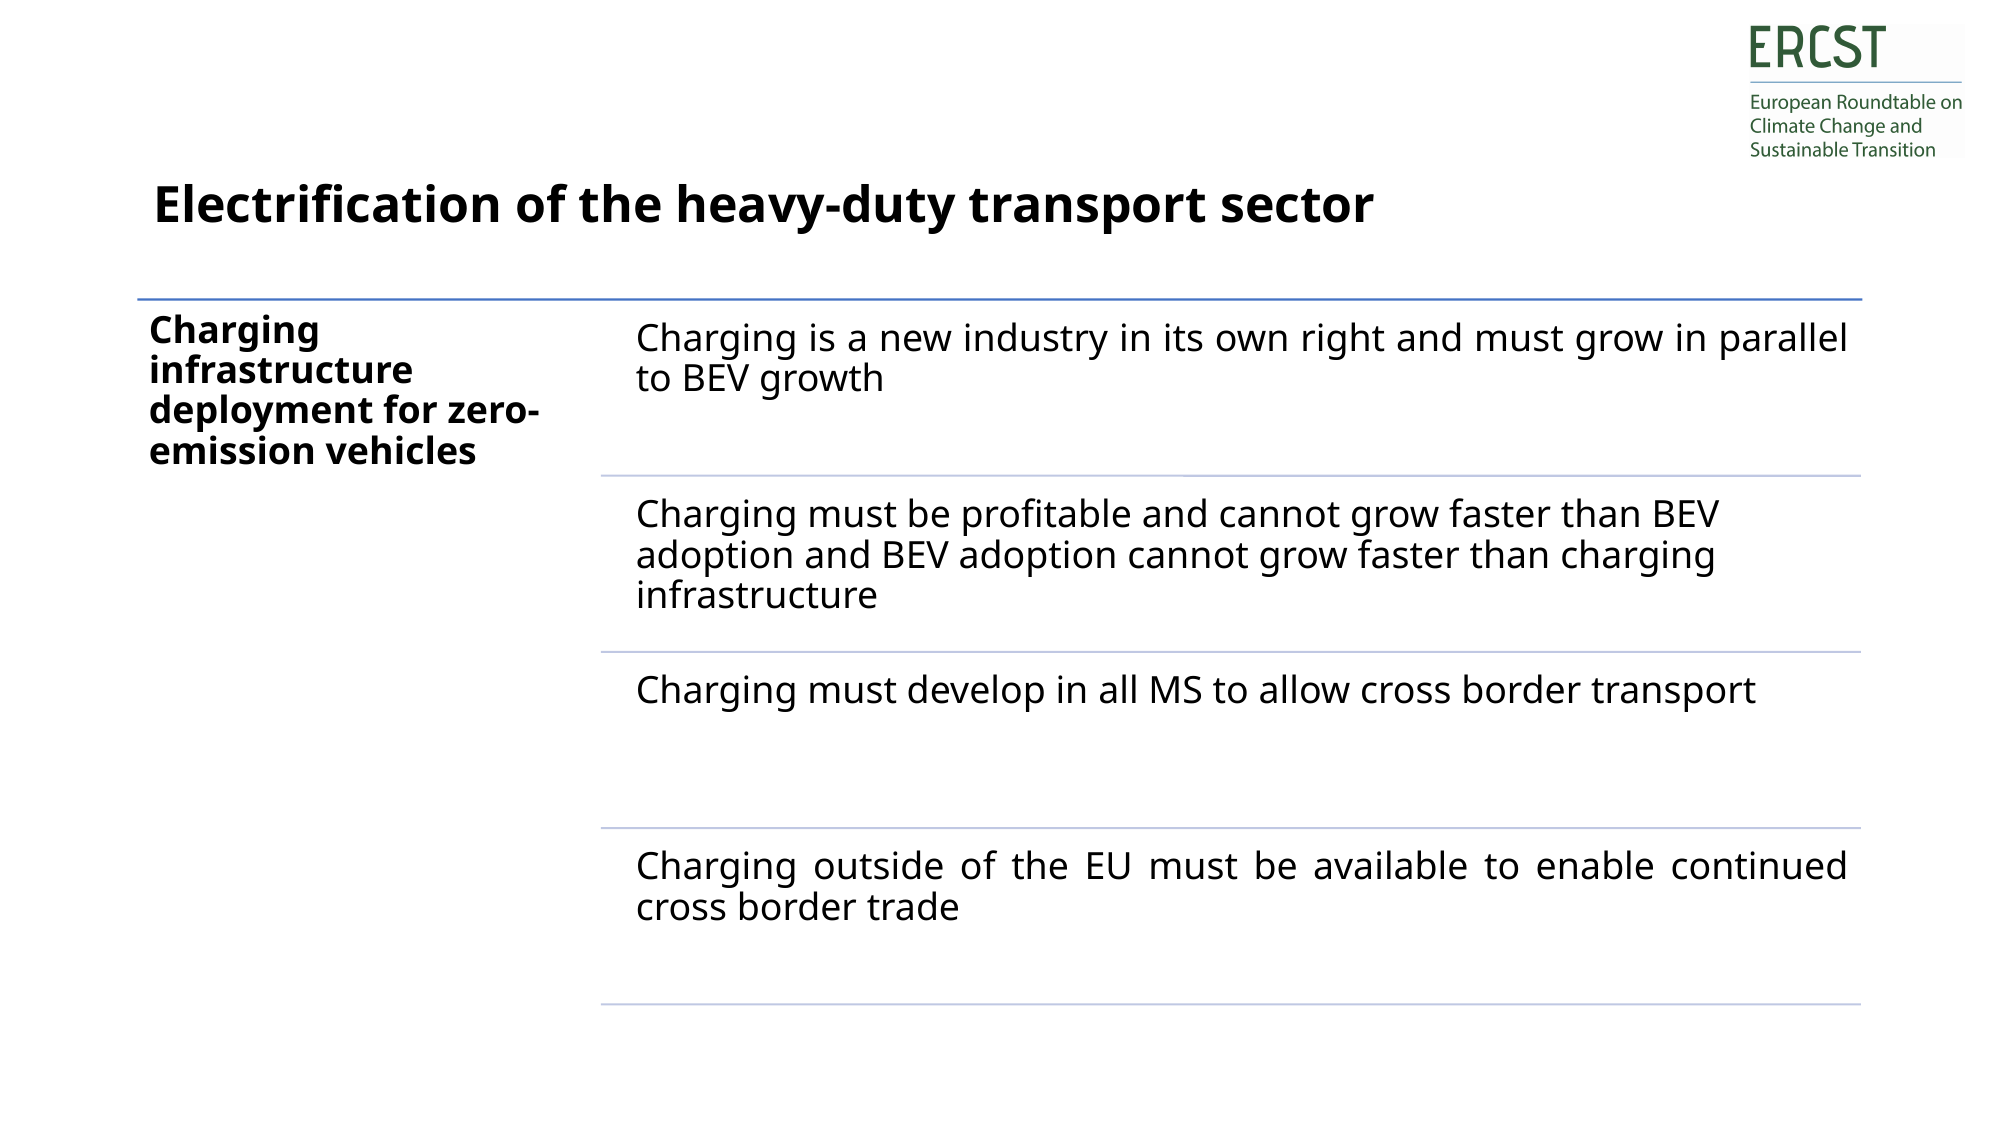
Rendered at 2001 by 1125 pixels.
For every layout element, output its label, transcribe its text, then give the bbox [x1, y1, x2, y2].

text_box [1749, 24, 1965, 158]
title Electrification of the heavy-duty transport sector [138, 74, 1862, 241]
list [137, 299, 1863, 1014]
